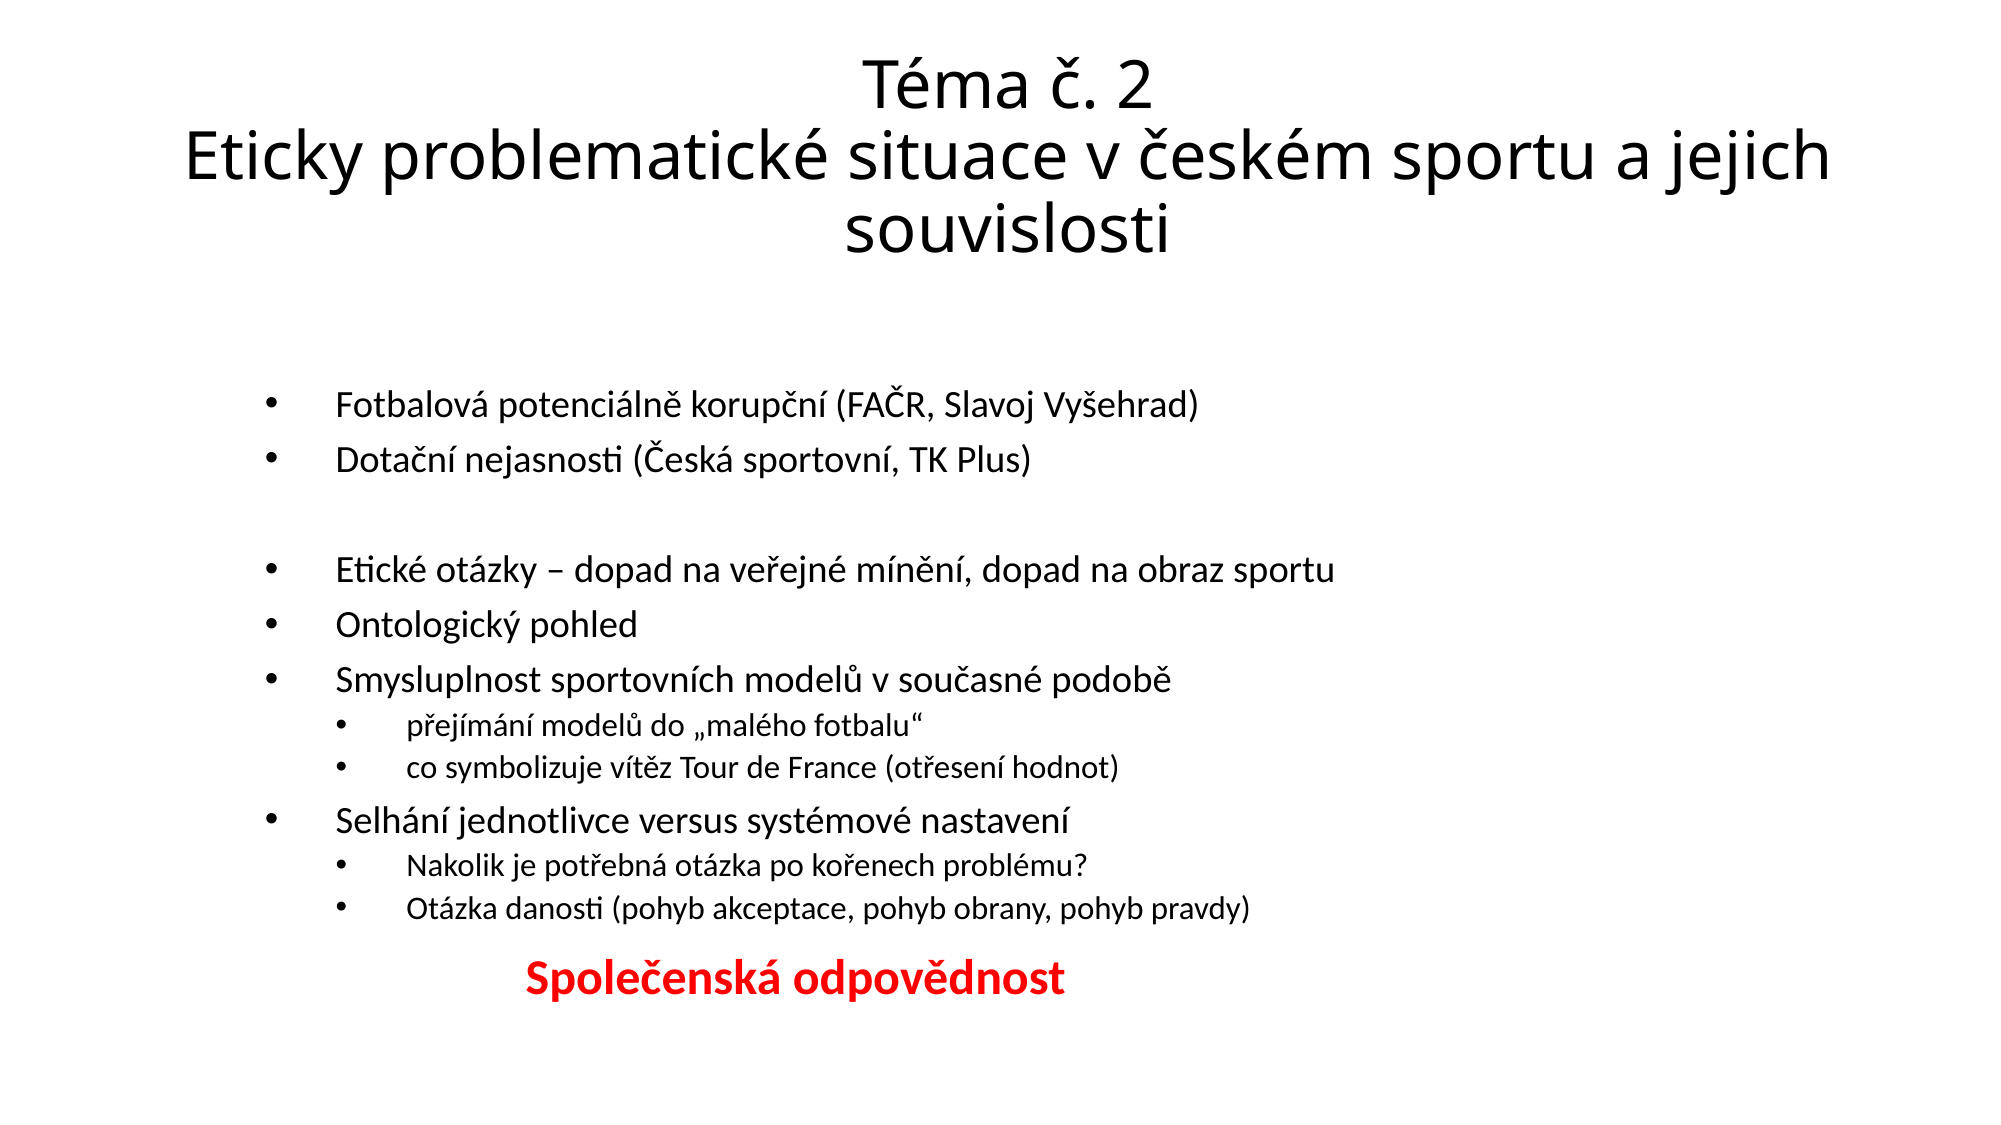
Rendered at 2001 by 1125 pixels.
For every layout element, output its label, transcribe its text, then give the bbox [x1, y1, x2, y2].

title Téma č. 2 Eticky problematické situace v českém sportu a jejich souvislosti [64, 71, 1954, 274]
subtitle Fotbalová potenciálně korupční (FAČR, Slavoj Vyšehrad) Dotační nejasnosti (Česká sportovní, TK Plus) Etické otázky – dopad na veřejné mínění, dopad na obraz sportu Ontologický pohled Smysluplnost sportovních modelů v současné podobě přejímání modelů do „malého fotbalu“ co symbolizuje vítěz Tour de France (otřesení hodnot) Selhání jednotlivce versus systémové nastavení Nakolik je potřebná otázka po kořenech problému? Otázka danosti (pohyb akceptace, pohyb obrany, pohyb pravdy) [249, 376, 1828, 937]
text_box Společenská odpovědnost [510, 936, 1511, 1012]
